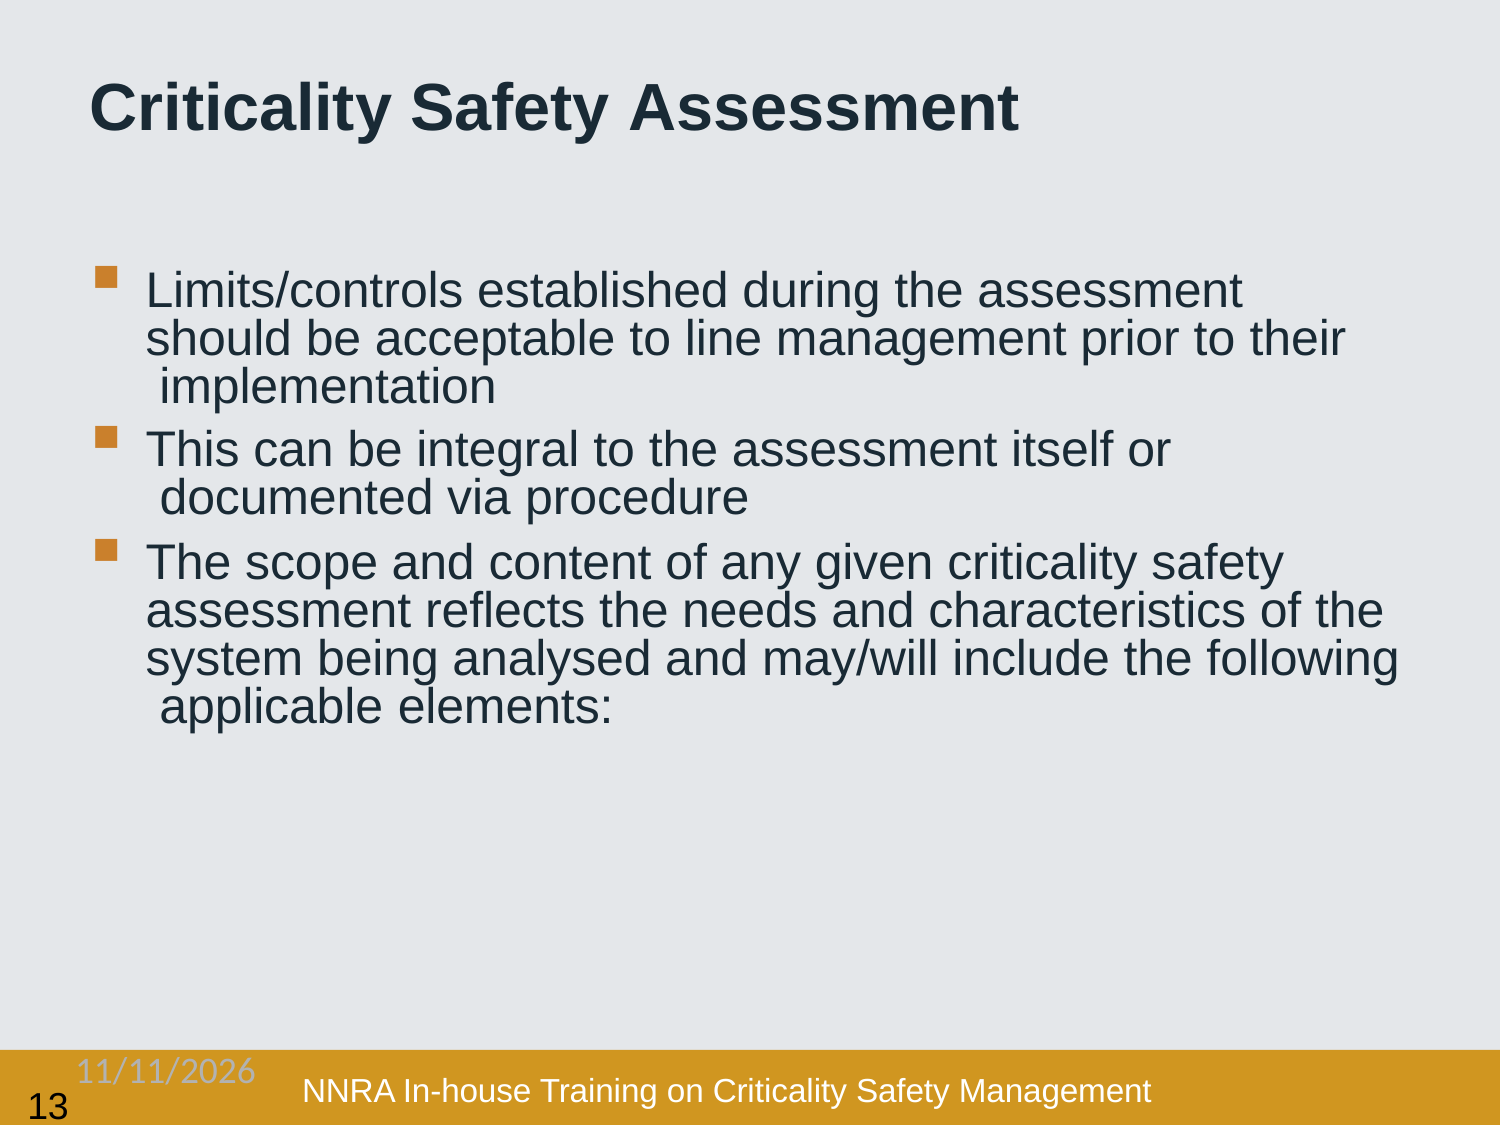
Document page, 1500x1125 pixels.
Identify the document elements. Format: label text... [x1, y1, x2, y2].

slide_number 13 [21, 1083, 76, 1125]
text_box NNRA In-house Training on Criticality Safety Management [299, 1070, 1200, 1110]
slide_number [75, 1046, 420, 1103]
title Criticality Safety Assessment [87, 61, 1025, 252]
text_box Limits/controls established during the assessment should be acceptable to line management prior to their implementation This can be integral to the assessment itself or documented via procedure The scope and content of any given criticality safety assessment reflects the needs and characteristics of the system being analysed and may/will include the following applicable elements: [87, 254, 1411, 734]
